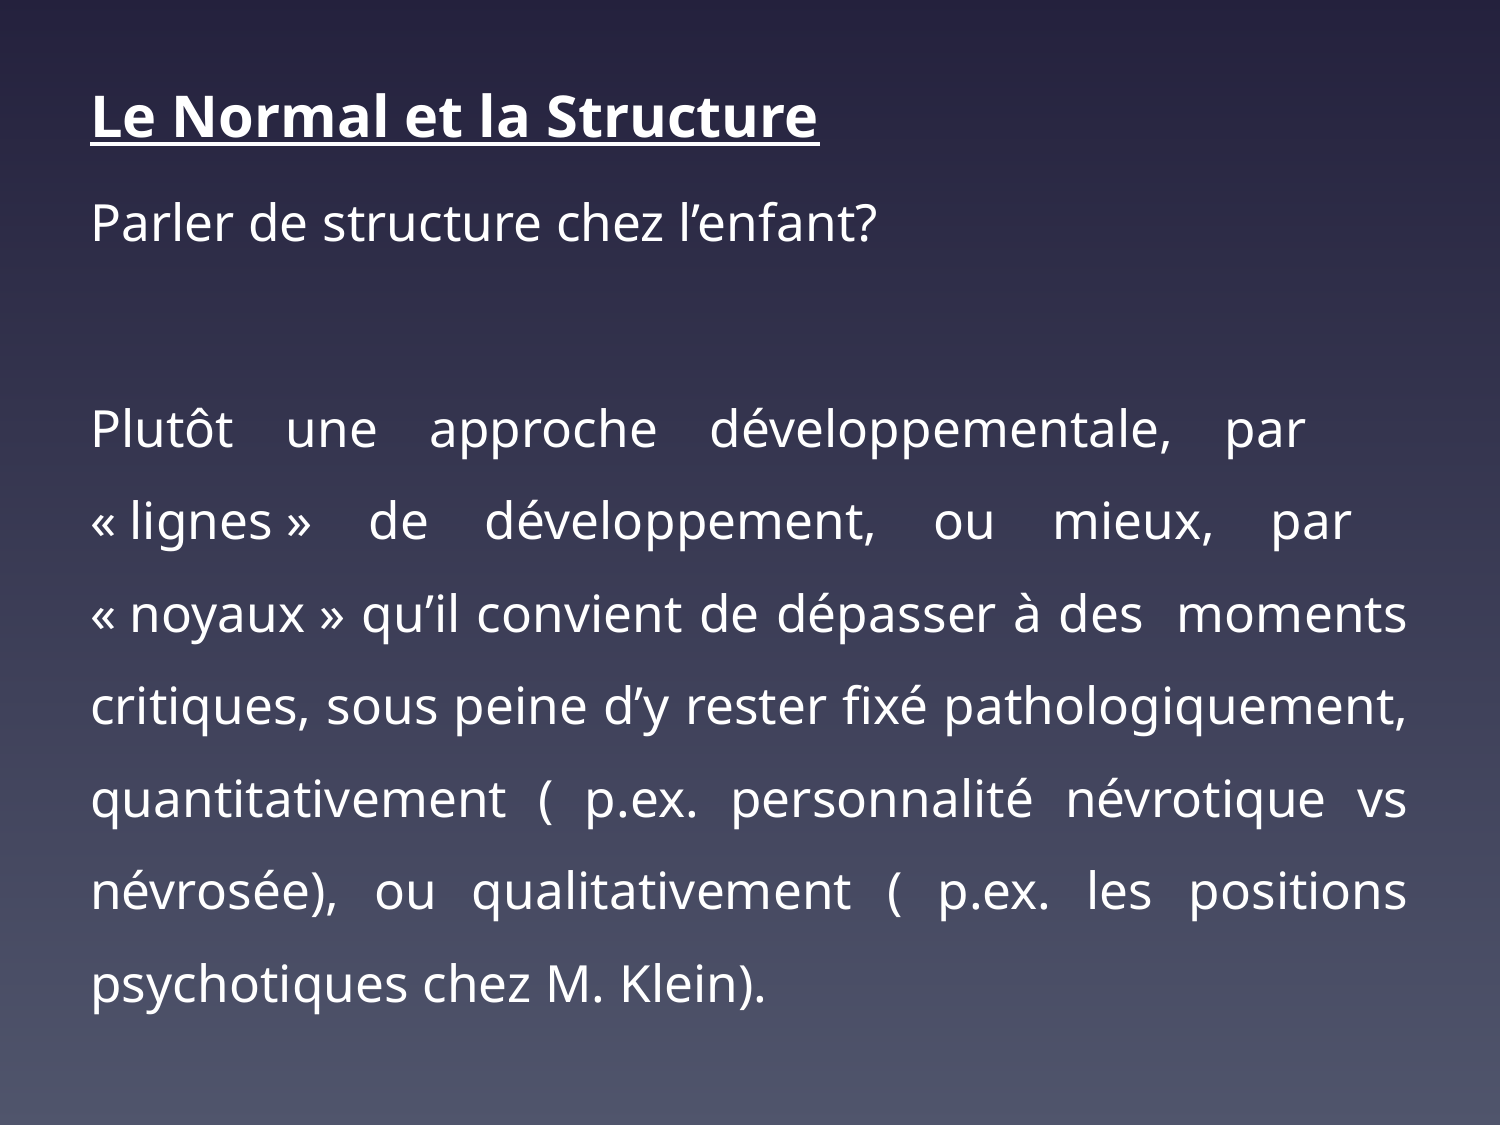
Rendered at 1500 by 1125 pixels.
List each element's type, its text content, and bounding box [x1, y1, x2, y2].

list Le Normal et la Structure Parler de structure chez l’enfant? Plutôt une approche développementale, par « lignes » de développement, ou mieux, par « noyaux » qu’il convient de dépasser à des moments critiques, sous peine d’y rester fixé pathologiquement, quantitativement ( p.ex. personnalité névrotique vs névrosée), ou qualitativement ( p.ex. les positions psychotiques chez M. Klein). [75, 38, 1425, 1096]
